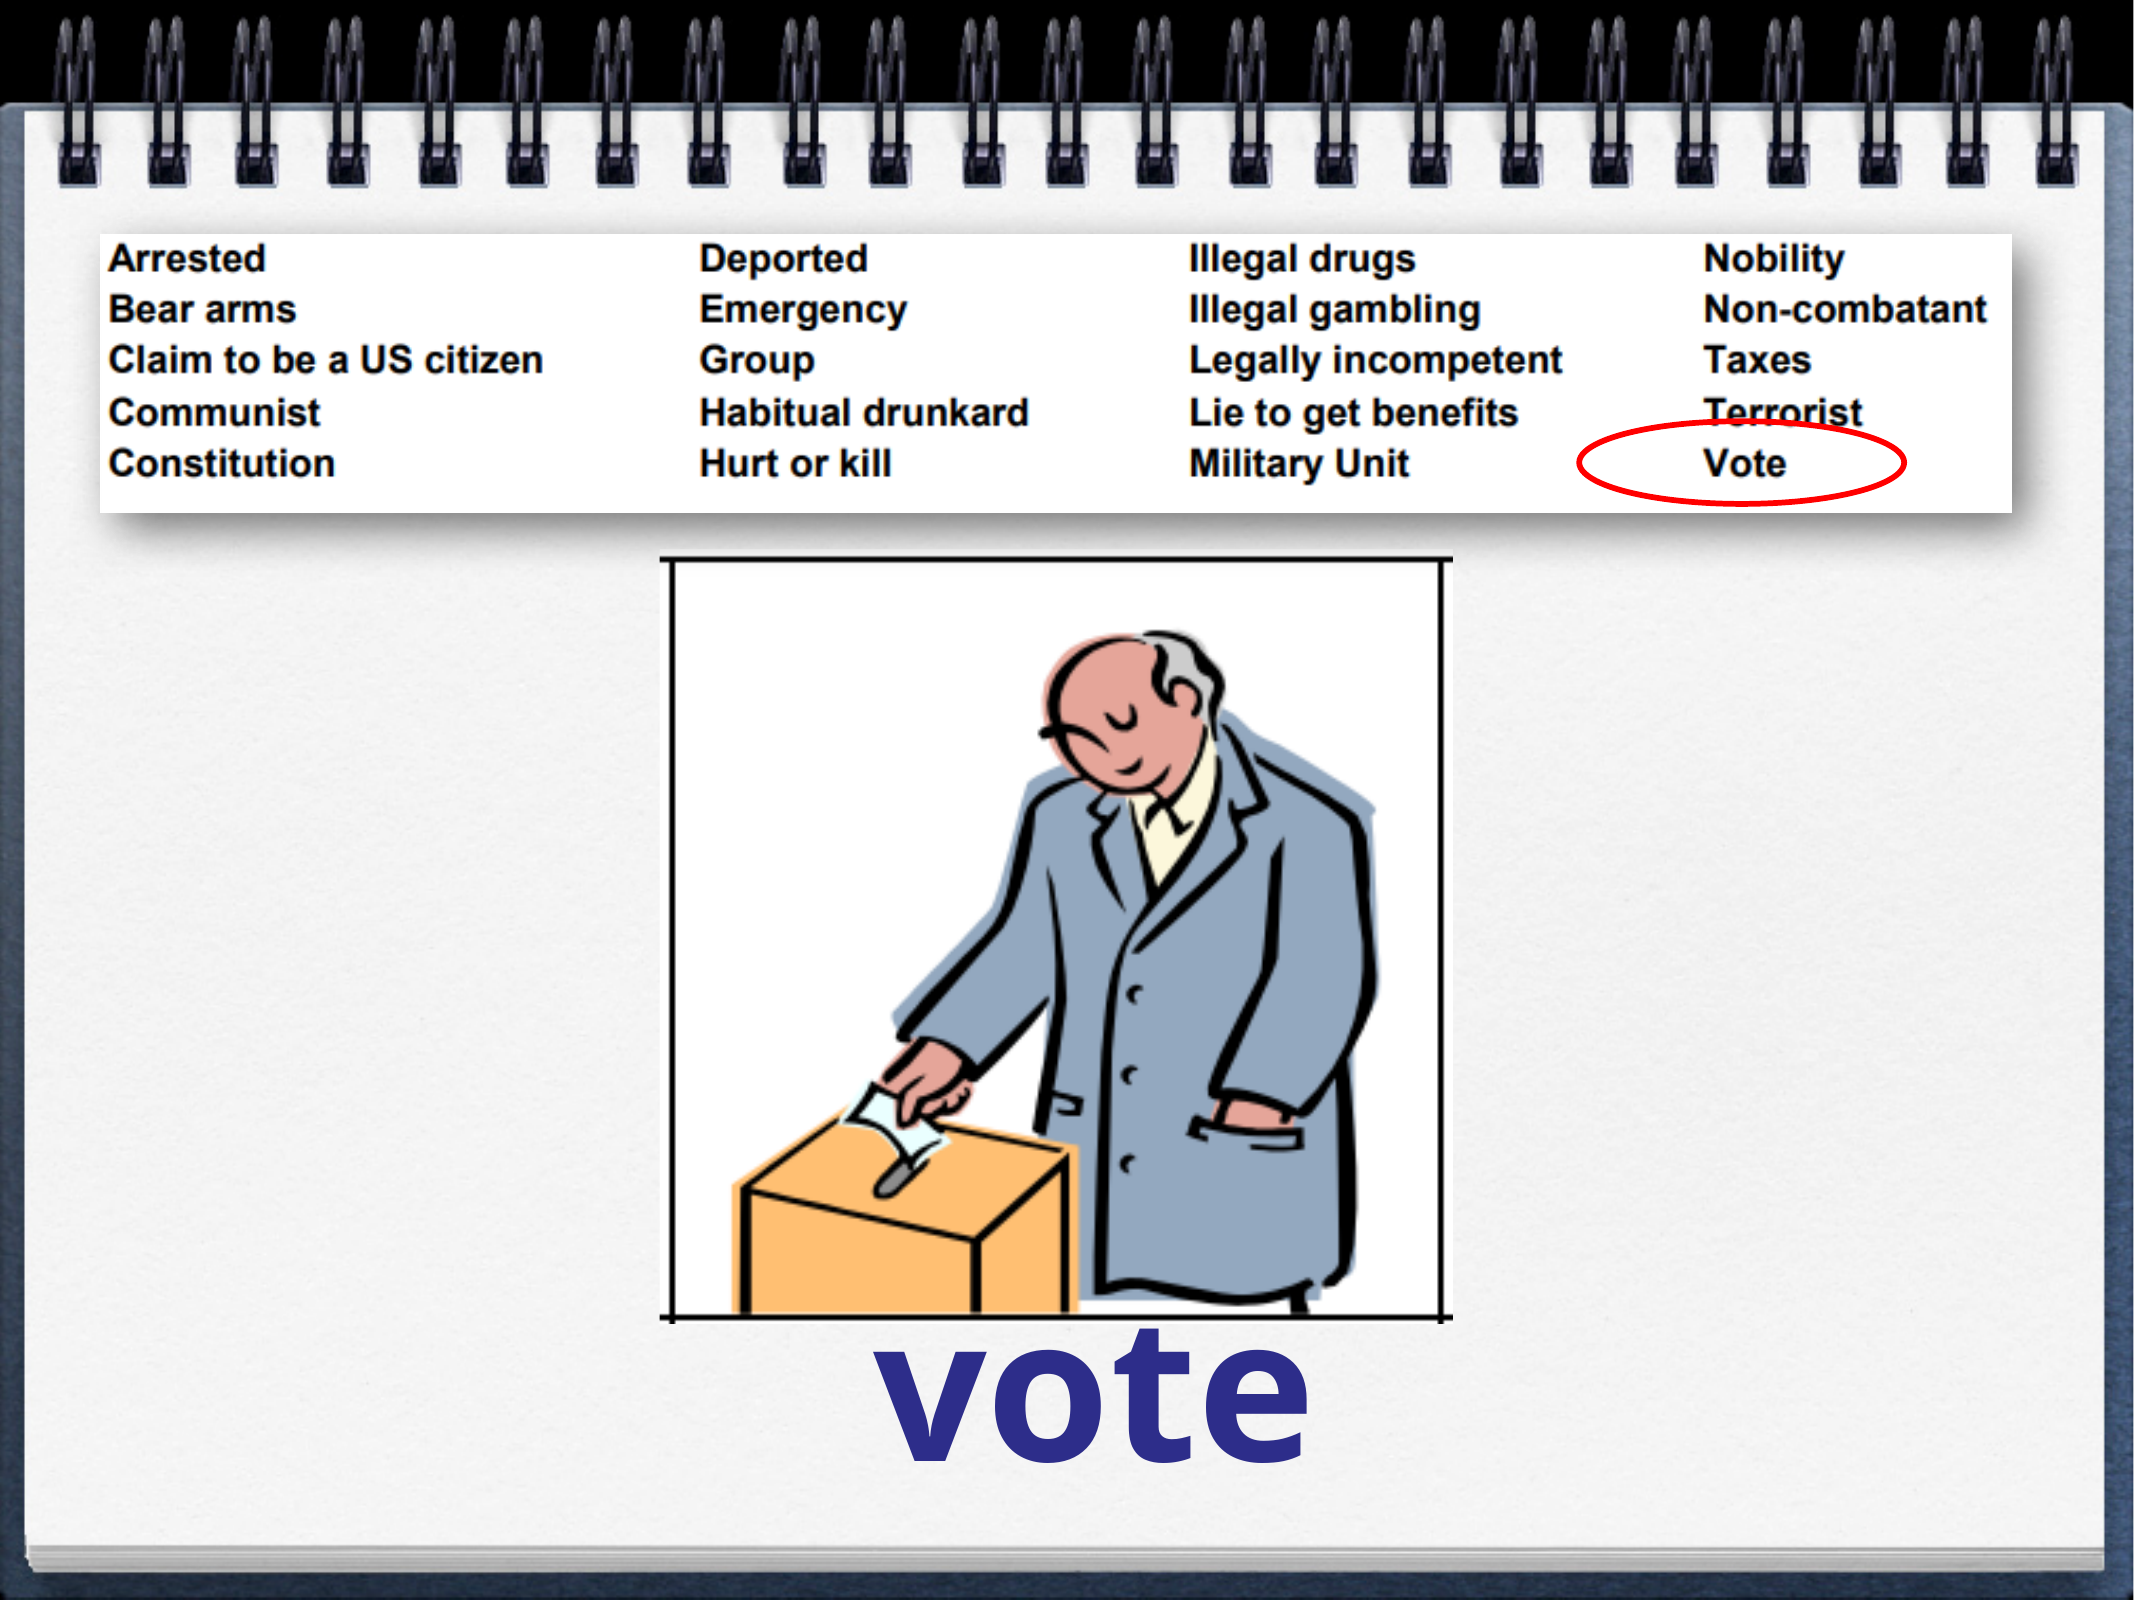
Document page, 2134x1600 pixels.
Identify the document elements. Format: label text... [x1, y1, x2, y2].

picture [0, 0, 2134, 1600]
text_box vote [858, 1333, 1331, 1509]
